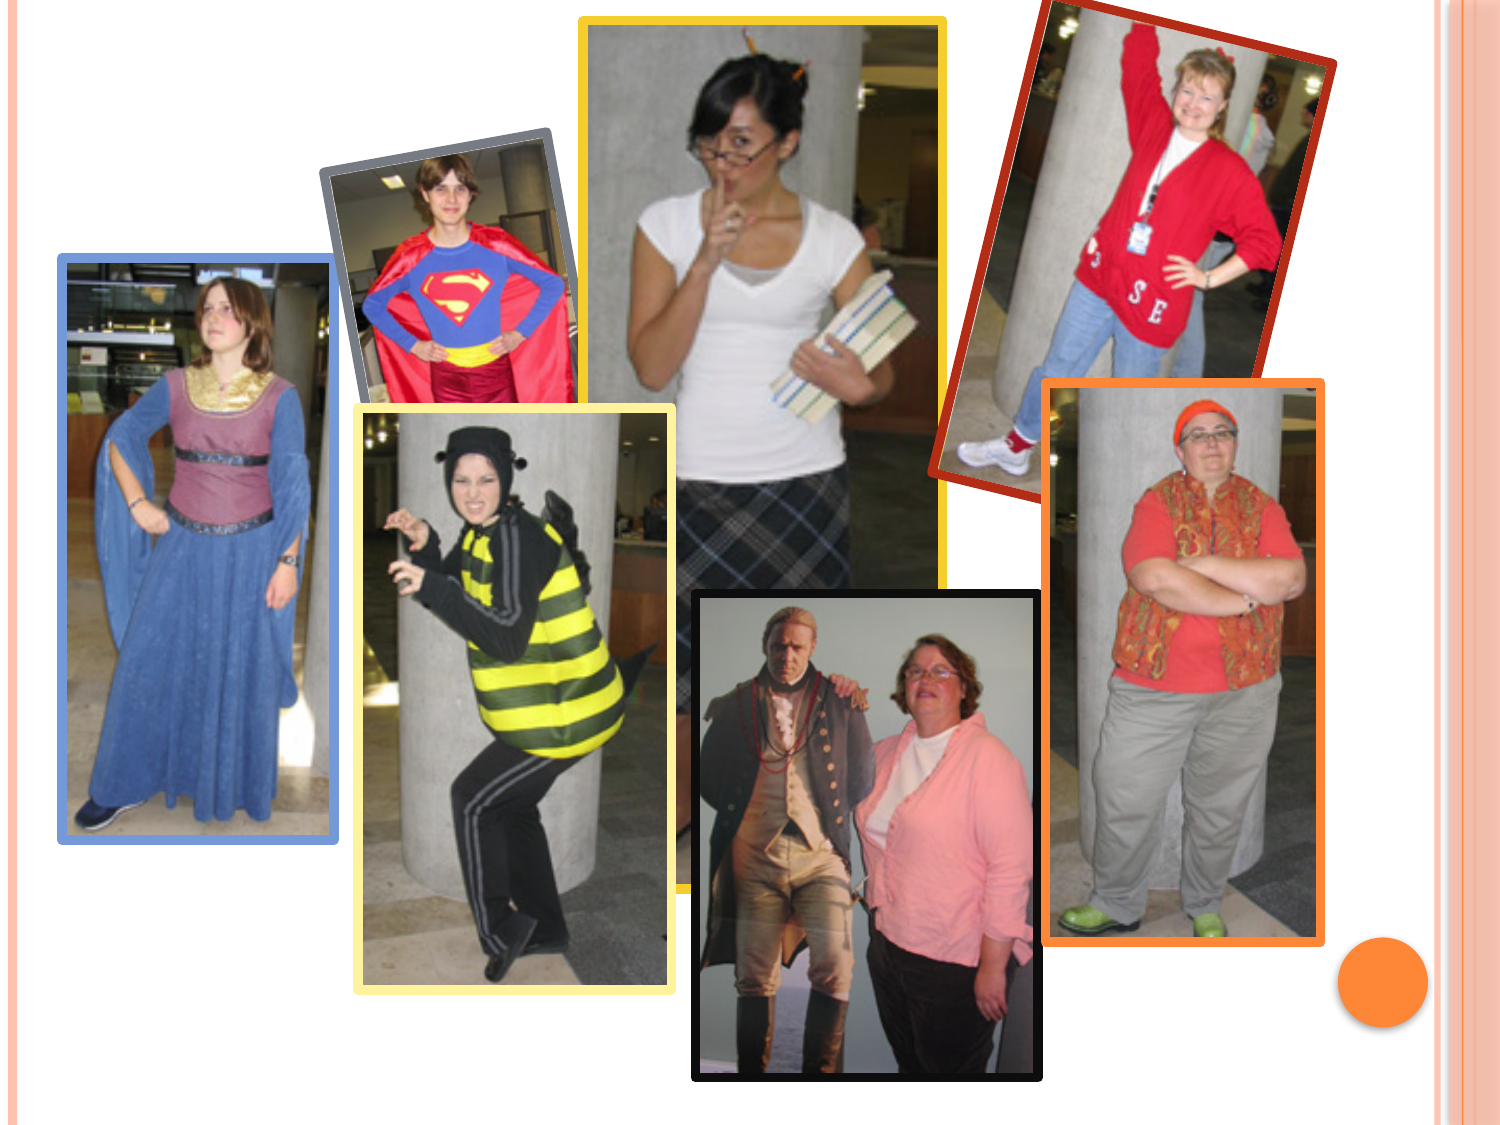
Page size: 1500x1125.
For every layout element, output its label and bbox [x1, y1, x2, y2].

picture [331, 1, 1326, 1074]
picture [66, 261, 330, 836]
